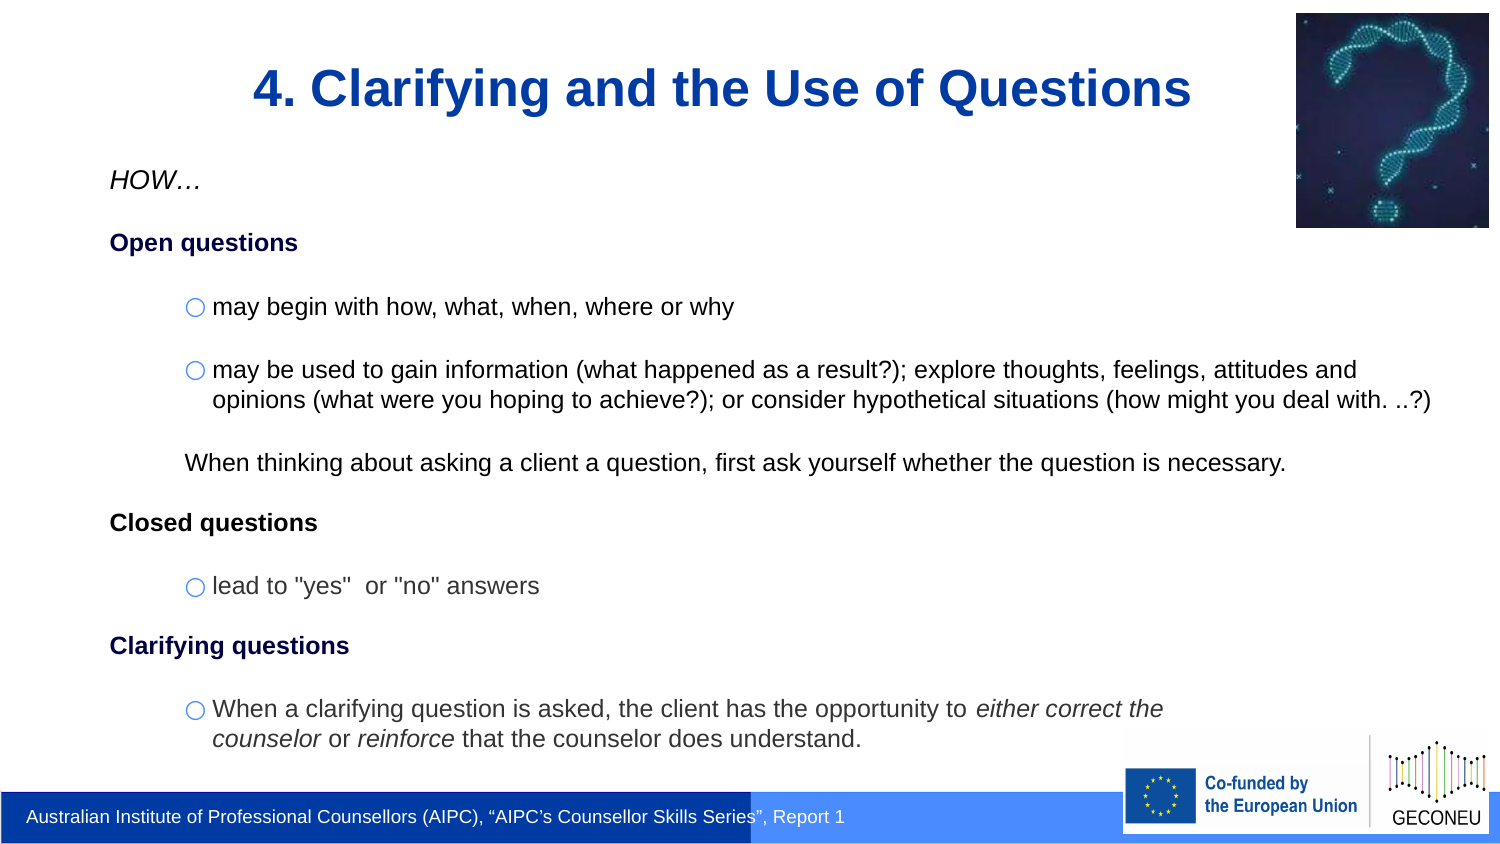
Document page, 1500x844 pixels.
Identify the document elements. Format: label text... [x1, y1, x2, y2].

list HOW… Open questions may begin with how, what, when, where or why may be used to gain information (what happened as a result?); explore thoughts, feelings, attitudes and opinions (what were you hoping to achieve?); or consider hypothetical situations (how might you deal with. ..?) When thinking about asking a client a question, first ask yourself whether the question is necessary. Closed questions lead to "yes" or "no" answers Clarifying questions When a clarifying question is asked, the client has the opportunity to either correct the counselor or reinforce that the counselor does understand. [94, 146, 1454, 708]
picture [0, 727, 1500, 844]
title 4. Clarifying and the Use of Questions [90, 39, 1291, 134]
picture [1296, 13, 1490, 229]
